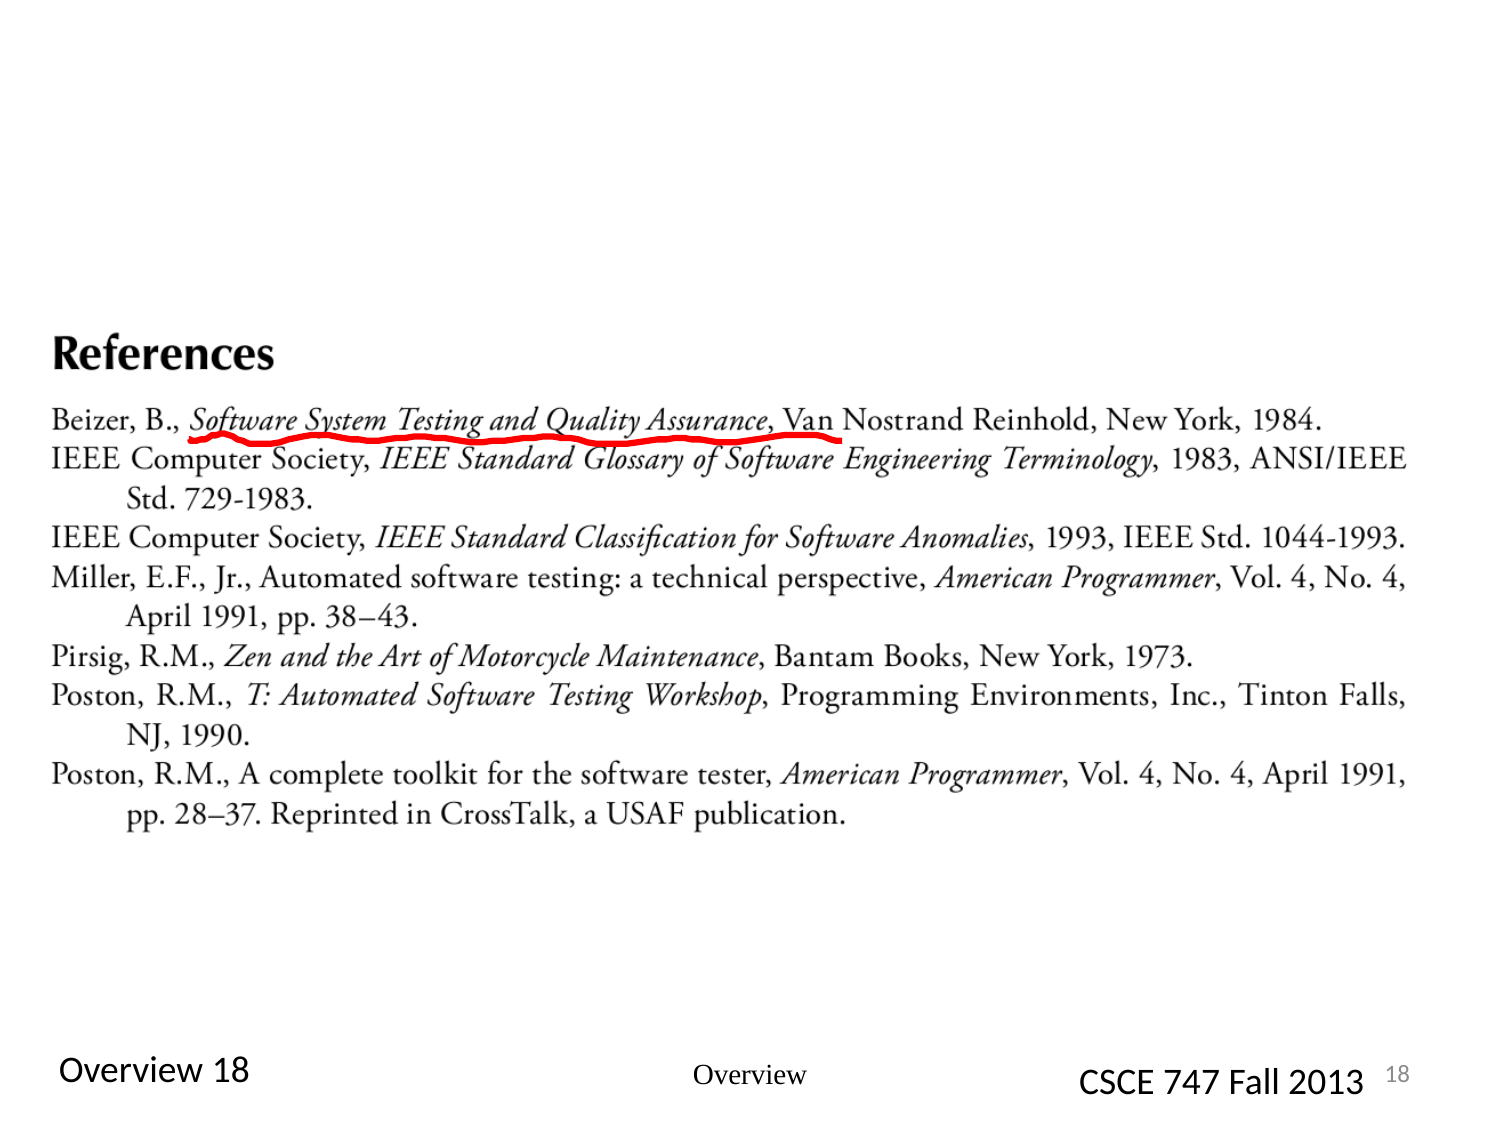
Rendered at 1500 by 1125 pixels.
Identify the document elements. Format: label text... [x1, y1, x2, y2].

footer Overview [512, 1042, 988, 1103]
picture [44, 320, 1463, 851]
slide_number 18 [1074, 1042, 1425, 1103]
